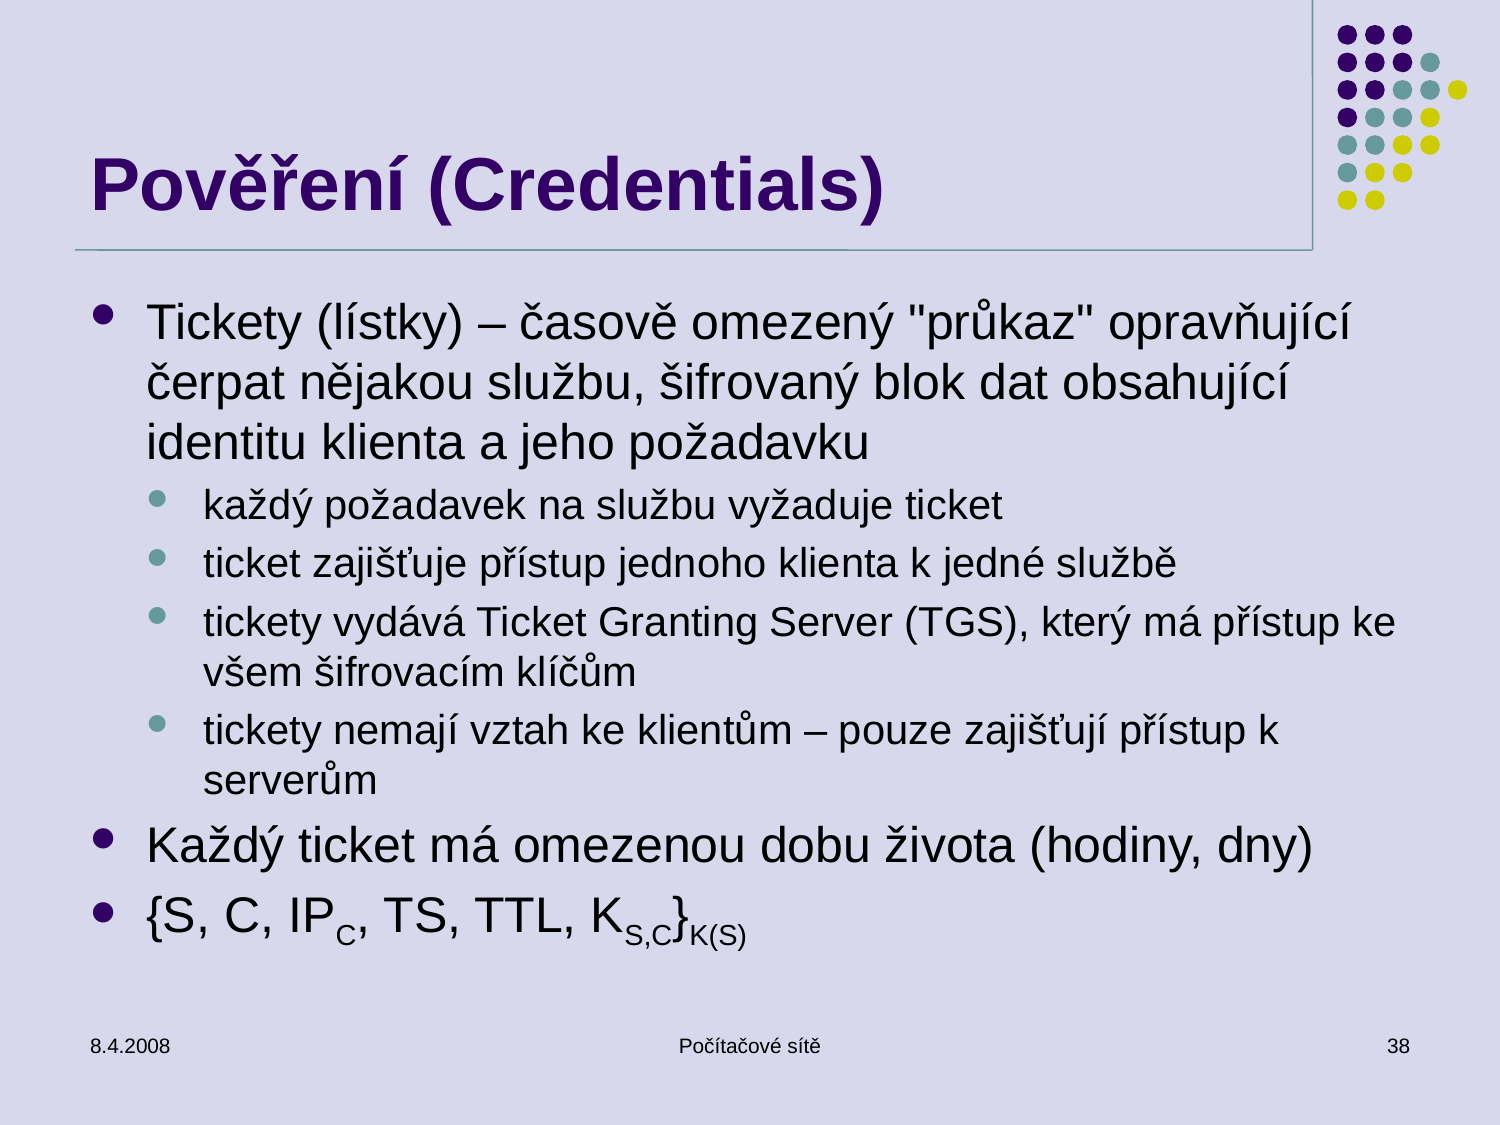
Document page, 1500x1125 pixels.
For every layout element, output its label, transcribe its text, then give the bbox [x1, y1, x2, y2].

slide_number 38 [1074, 1025, 1425, 1100]
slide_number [75, 1025, 425, 1100]
footer Počítačové sítě [512, 1025, 988, 1100]
title Pověření (Credentials) [75, 20, 1313, 233]
list Tickety (lístky) – časově omezený "průkaz" opravňující čerpat nějakou službu, šifrovaný blok dat obsahující identitu klienta a jeho požadavku každý požadavek na službu vyžaduje ticket ticket zajišťuje přístup jednoho klienta k jedné službě tickety vydává Ticket Granting Server (TGS), který má přístup ke všem šifrovacím klíčům tickety nemají vztah ke klientům – pouze zajišťují přístup k serverům Každý ticket má omezenou dobu života (hodiny, dny) {S, C, IPC, TS, TTL, KS,C}K(S) [75, 282, 1425, 1006]
